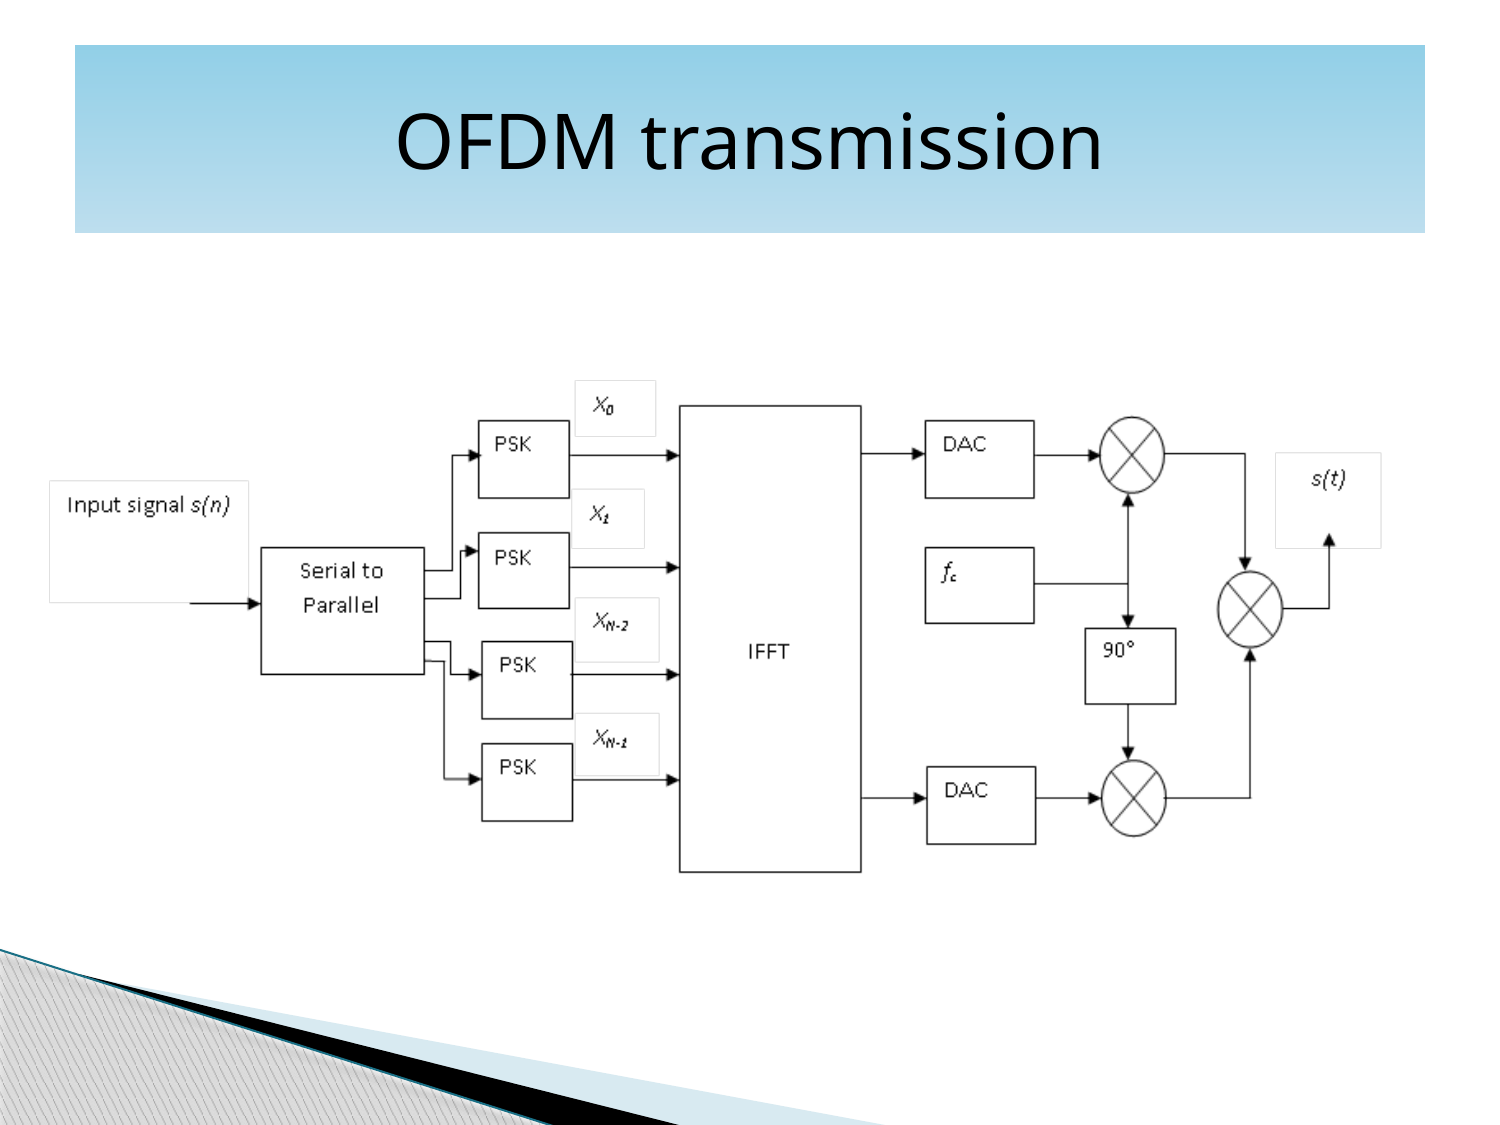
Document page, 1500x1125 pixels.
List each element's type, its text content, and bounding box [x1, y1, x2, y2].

title OFDM transmission [75, 45, 1425, 233]
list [47, 378, 1383, 876]
